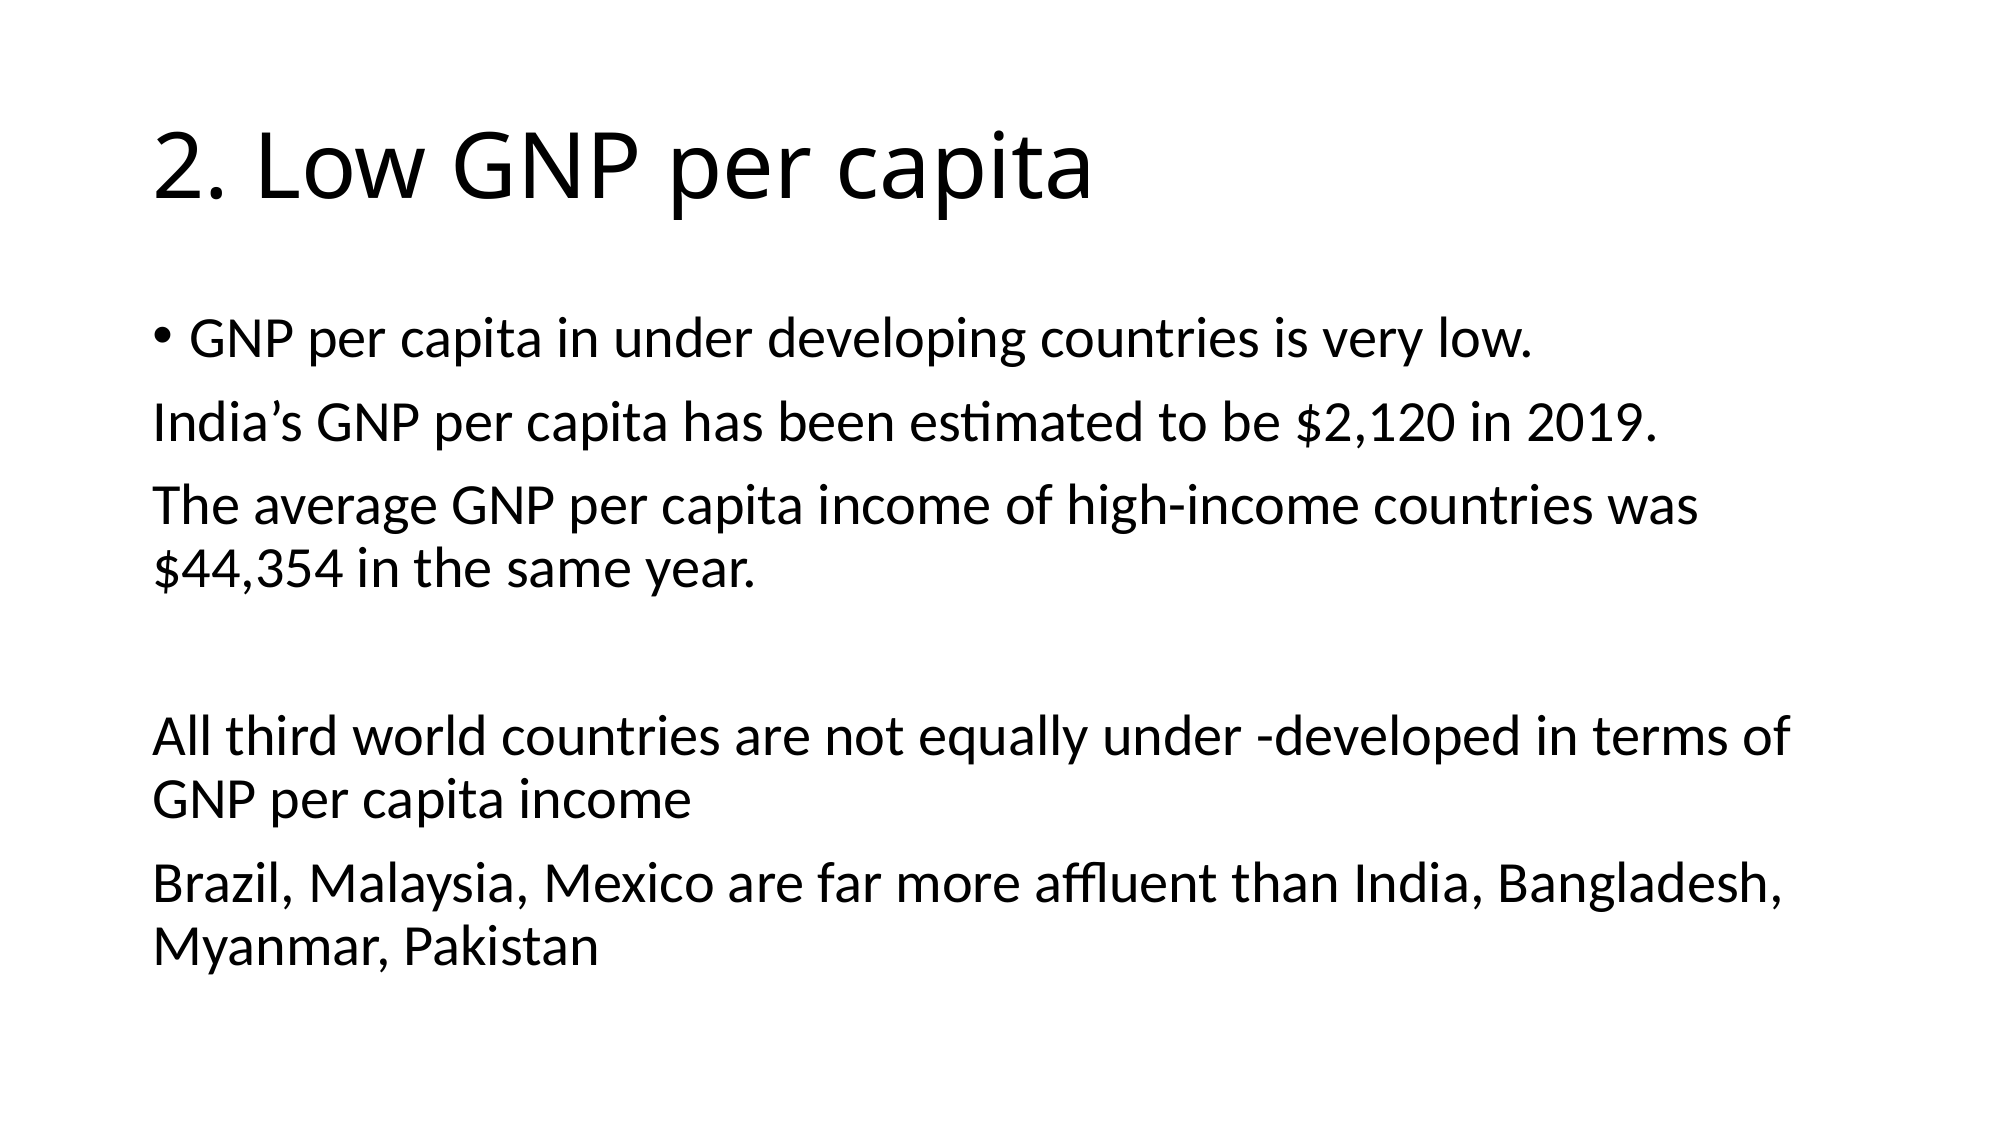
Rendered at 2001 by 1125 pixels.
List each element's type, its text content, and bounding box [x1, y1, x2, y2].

list GNP per capita in under developing countries is very low. India’s GNP per capita has been estimated to be $2,120 in 2019. The average GNP per capita income of high-income countries was $44,354 in the same year. All third world countries are not equally under -developed in terms of GNP per capita income Brazil, Malaysia, Mexico are far more affluent than India, Bangladesh, Myanmar, Pakistan [137, 299, 1863, 1014]
title 2. Low GNP per capita [137, 59, 1863, 278]
